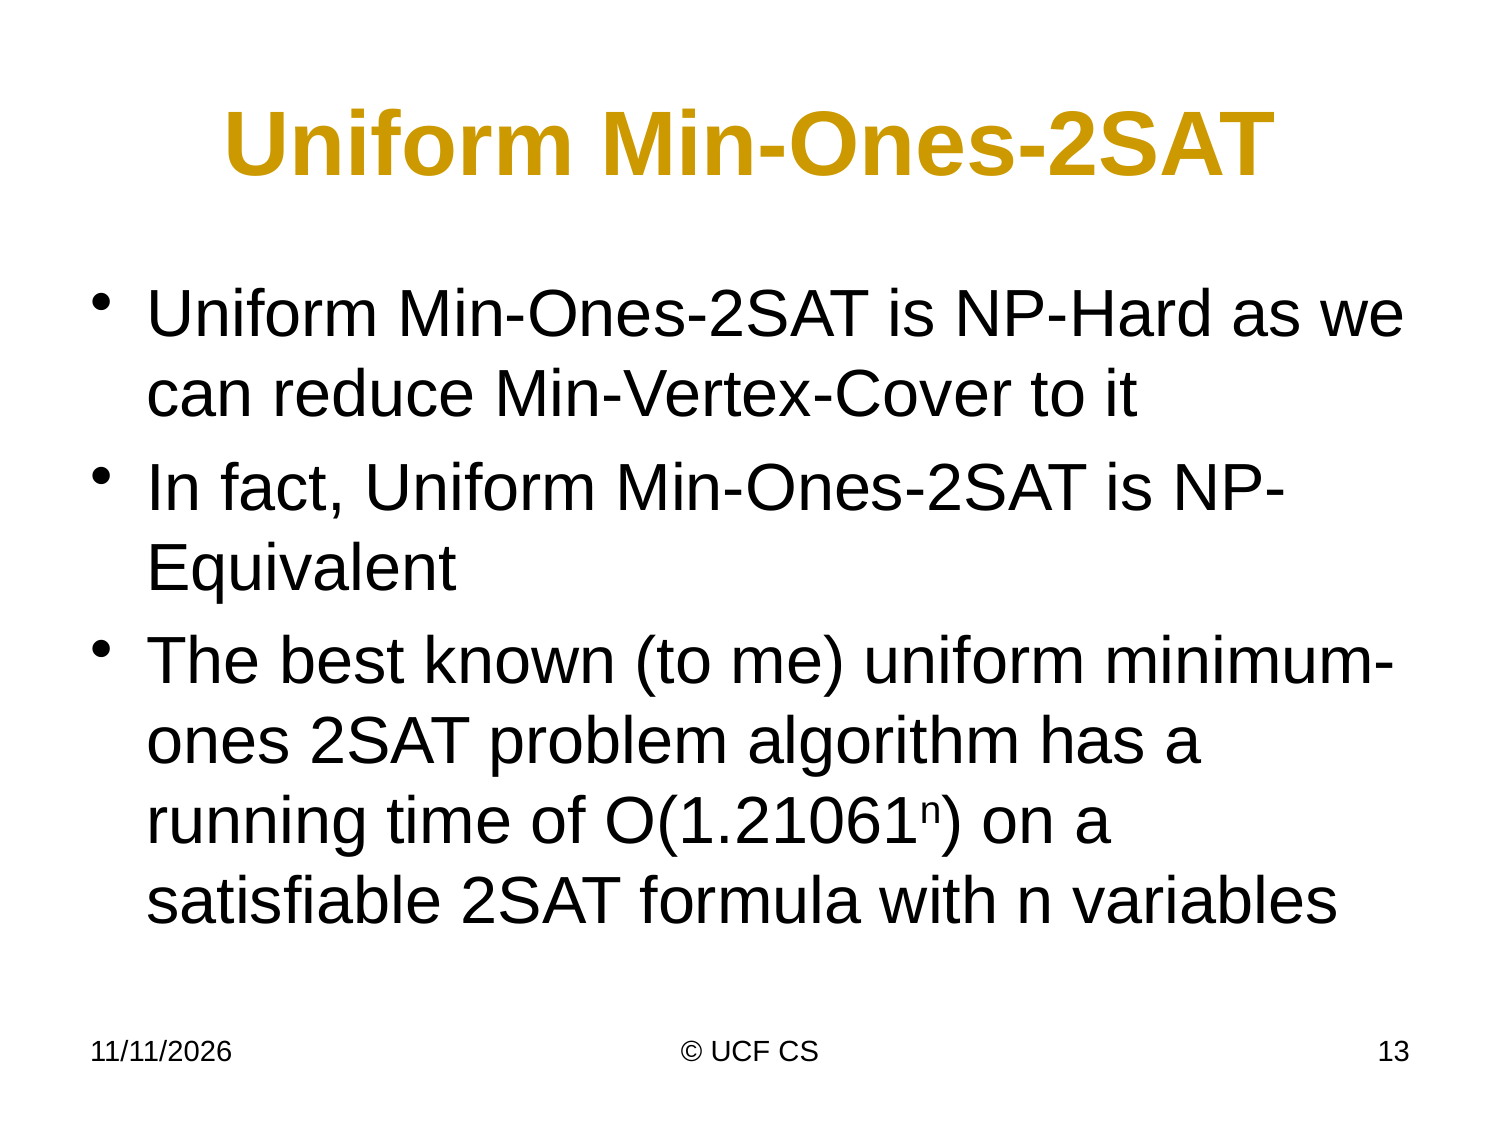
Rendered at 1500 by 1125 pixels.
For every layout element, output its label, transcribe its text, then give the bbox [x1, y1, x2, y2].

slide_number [74, 1024, 426, 1103]
slide_number 13 [1074, 1024, 1426, 1103]
footer © UCF CS [512, 1024, 988, 1103]
title Uniform Min-Ones-2SAT [75, 45, 1425, 233]
list Uniform Min-Ones-2SAT is NP-Hard as we can reduce Min-Vertex-Cover to it In fact, Uniform Min-Ones-2SAT is NP-Equivalent The best known (to me) uniform minimum-ones 2SAT problem algorithm has a running time of O(1.21061n) on a satisfiable 2SAT formula with n variables [75, 262, 1425, 1005]
